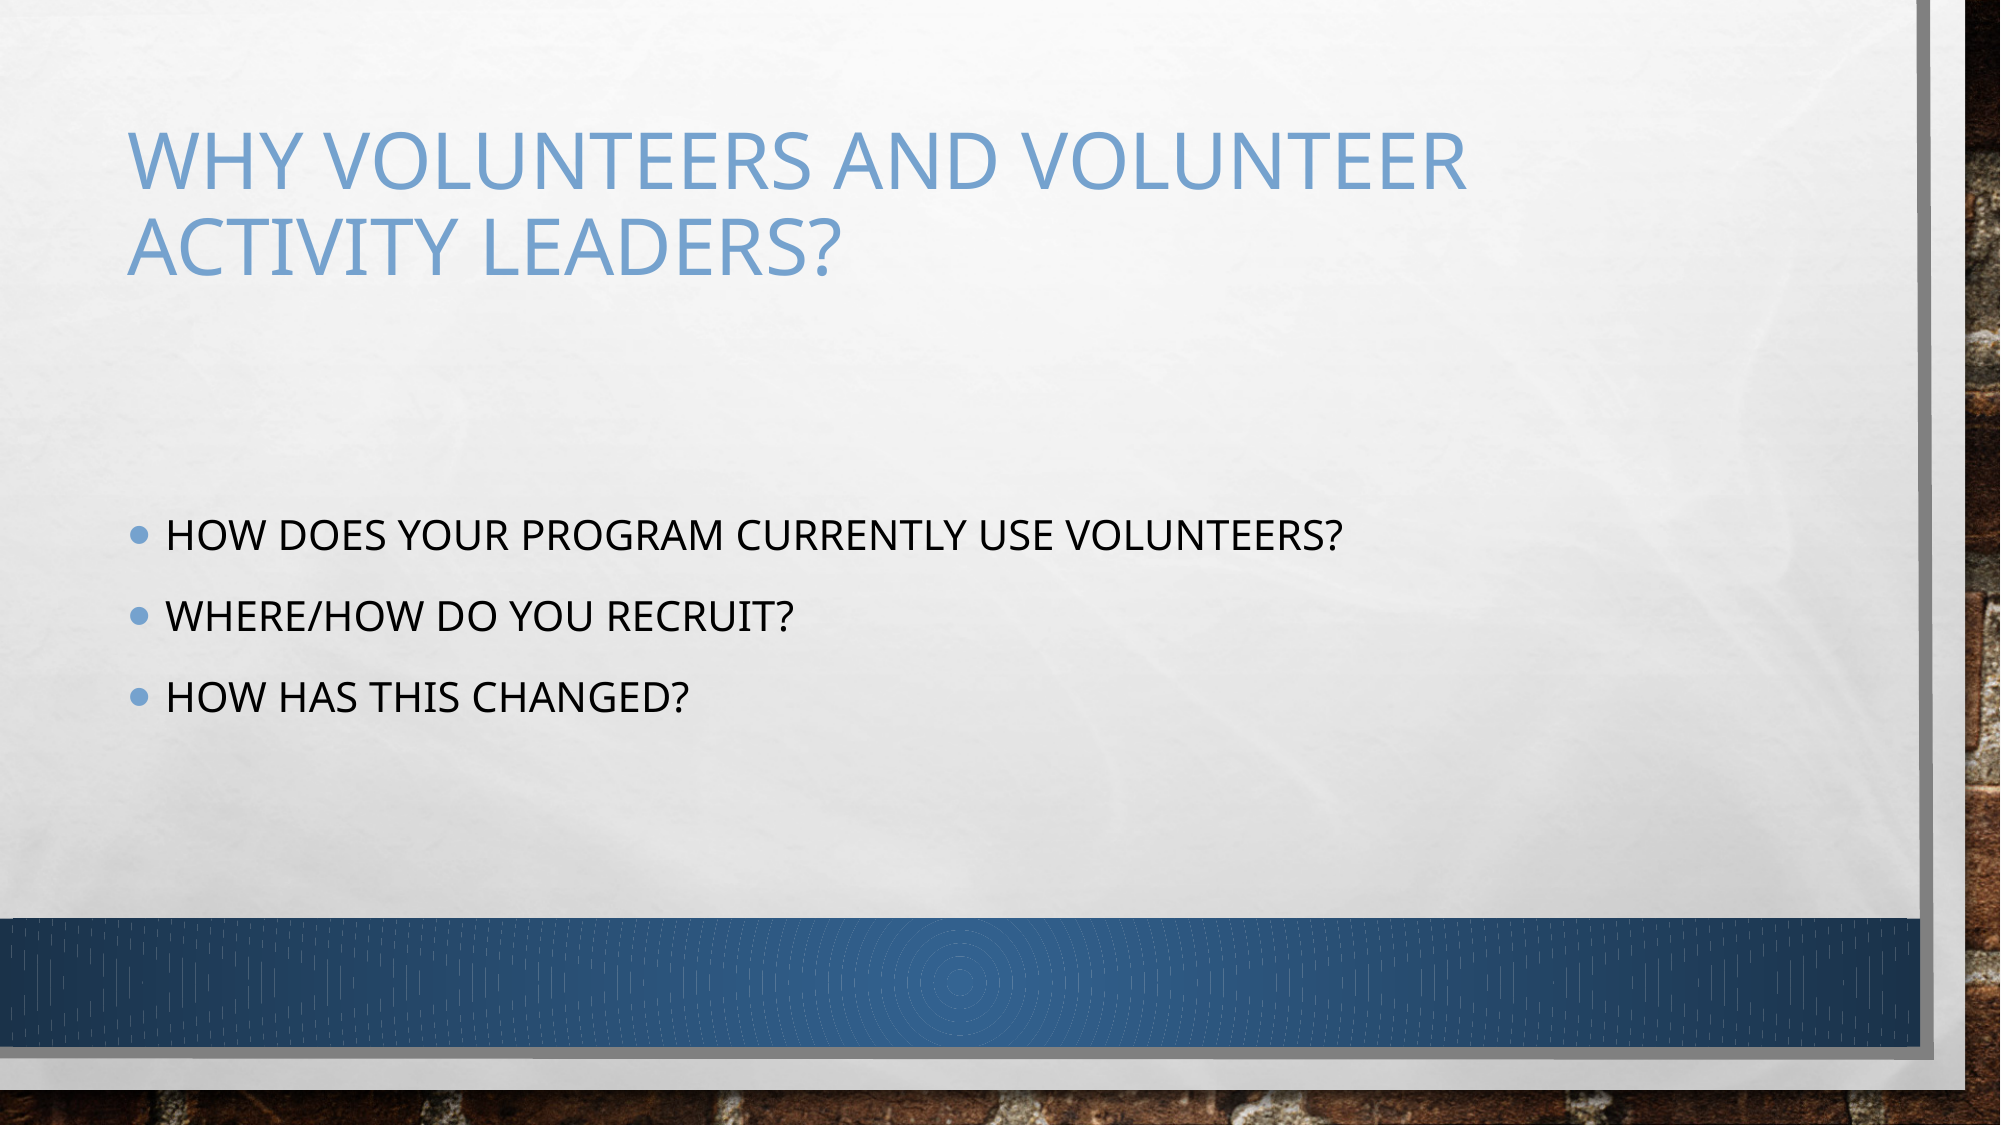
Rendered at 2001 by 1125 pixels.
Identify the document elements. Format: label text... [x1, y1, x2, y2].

list How does your program currently use volunteers? Where/how do you recruit? How has this changed? [112, 338, 1818, 882]
picture [0, 0, 2000, 1125]
title Why volunteers and volunteer activity leaders? [112, 112, 1818, 302]
